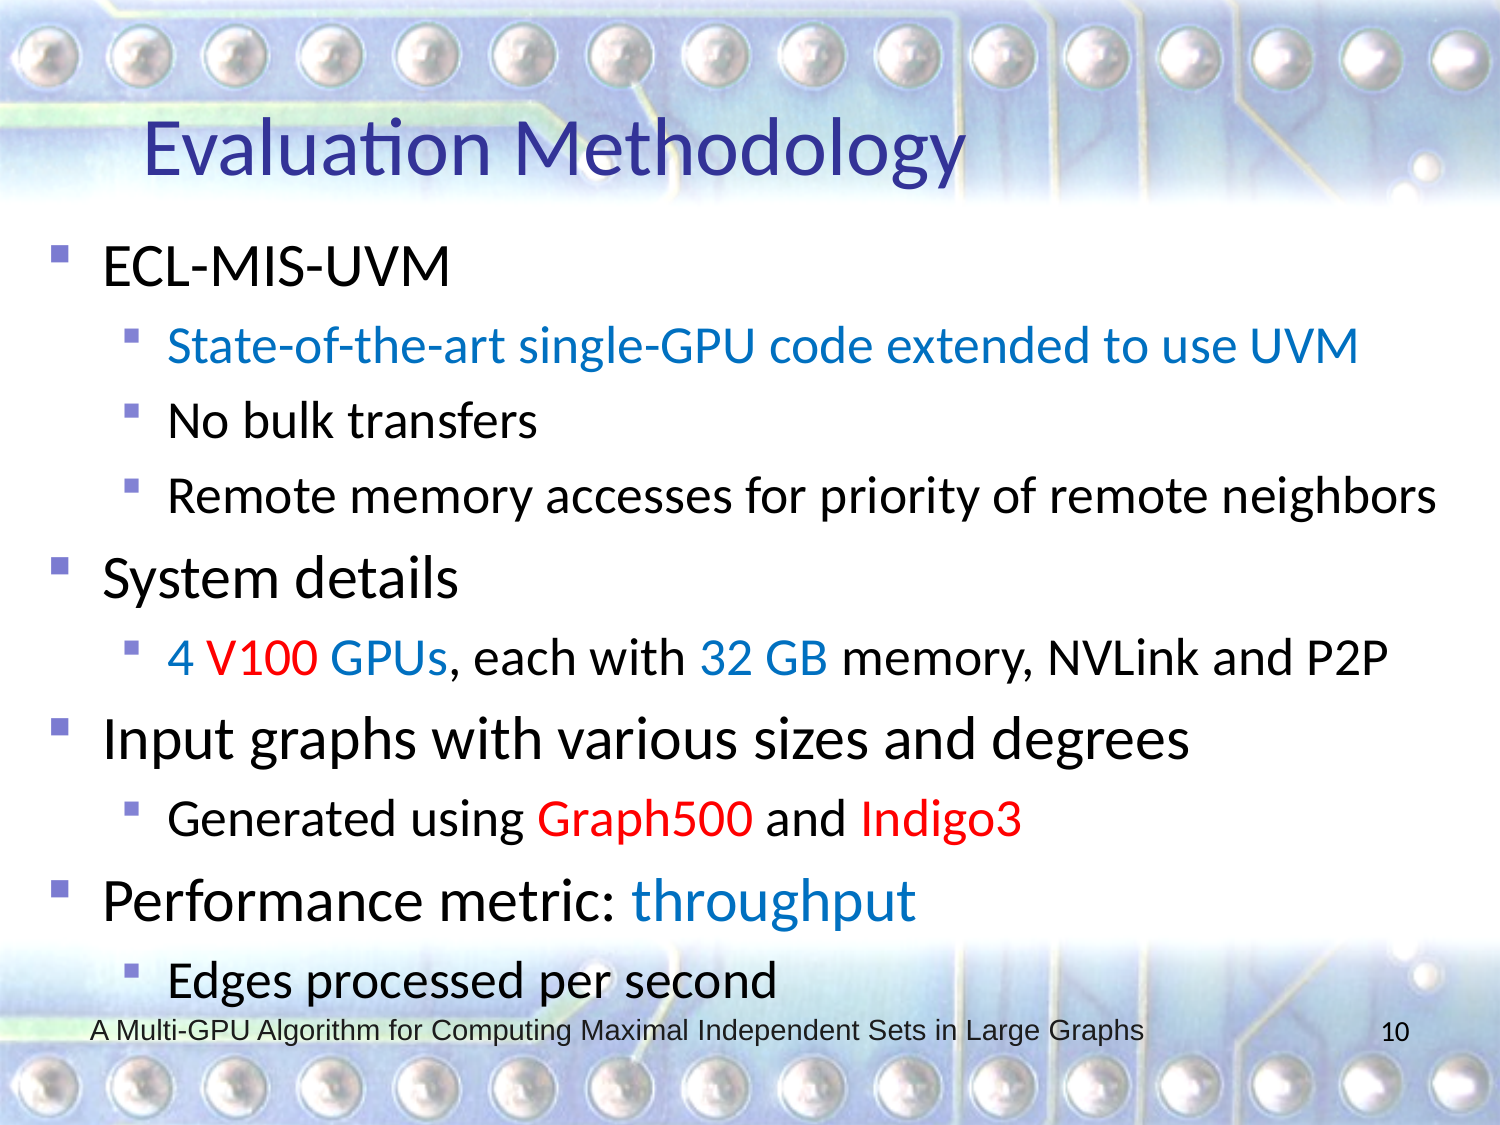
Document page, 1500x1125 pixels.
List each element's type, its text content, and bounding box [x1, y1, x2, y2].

slide_number 10 [1212, 979, 1426, 1055]
title Evaluation Methodology [74, 89, 1426, 195]
footer A Multi-GPU Algorithm for Computing Maximal Independent Sets in Large Graphs [74, 978, 1212, 1055]
list ECL-MIS-UVM State-of-the-art single-GPU code extended to use UVM No bulk transfers Remote memory accesses for priority of remote neighbors System details 4 V100 GPUs, each with 32 GB memory, NVLink and P2P Input graphs with various sizes and degrees Generated using Graph500 and Indigo3 Performance metric: throughput Edges processed per second [31, 216, 1480, 1021]
